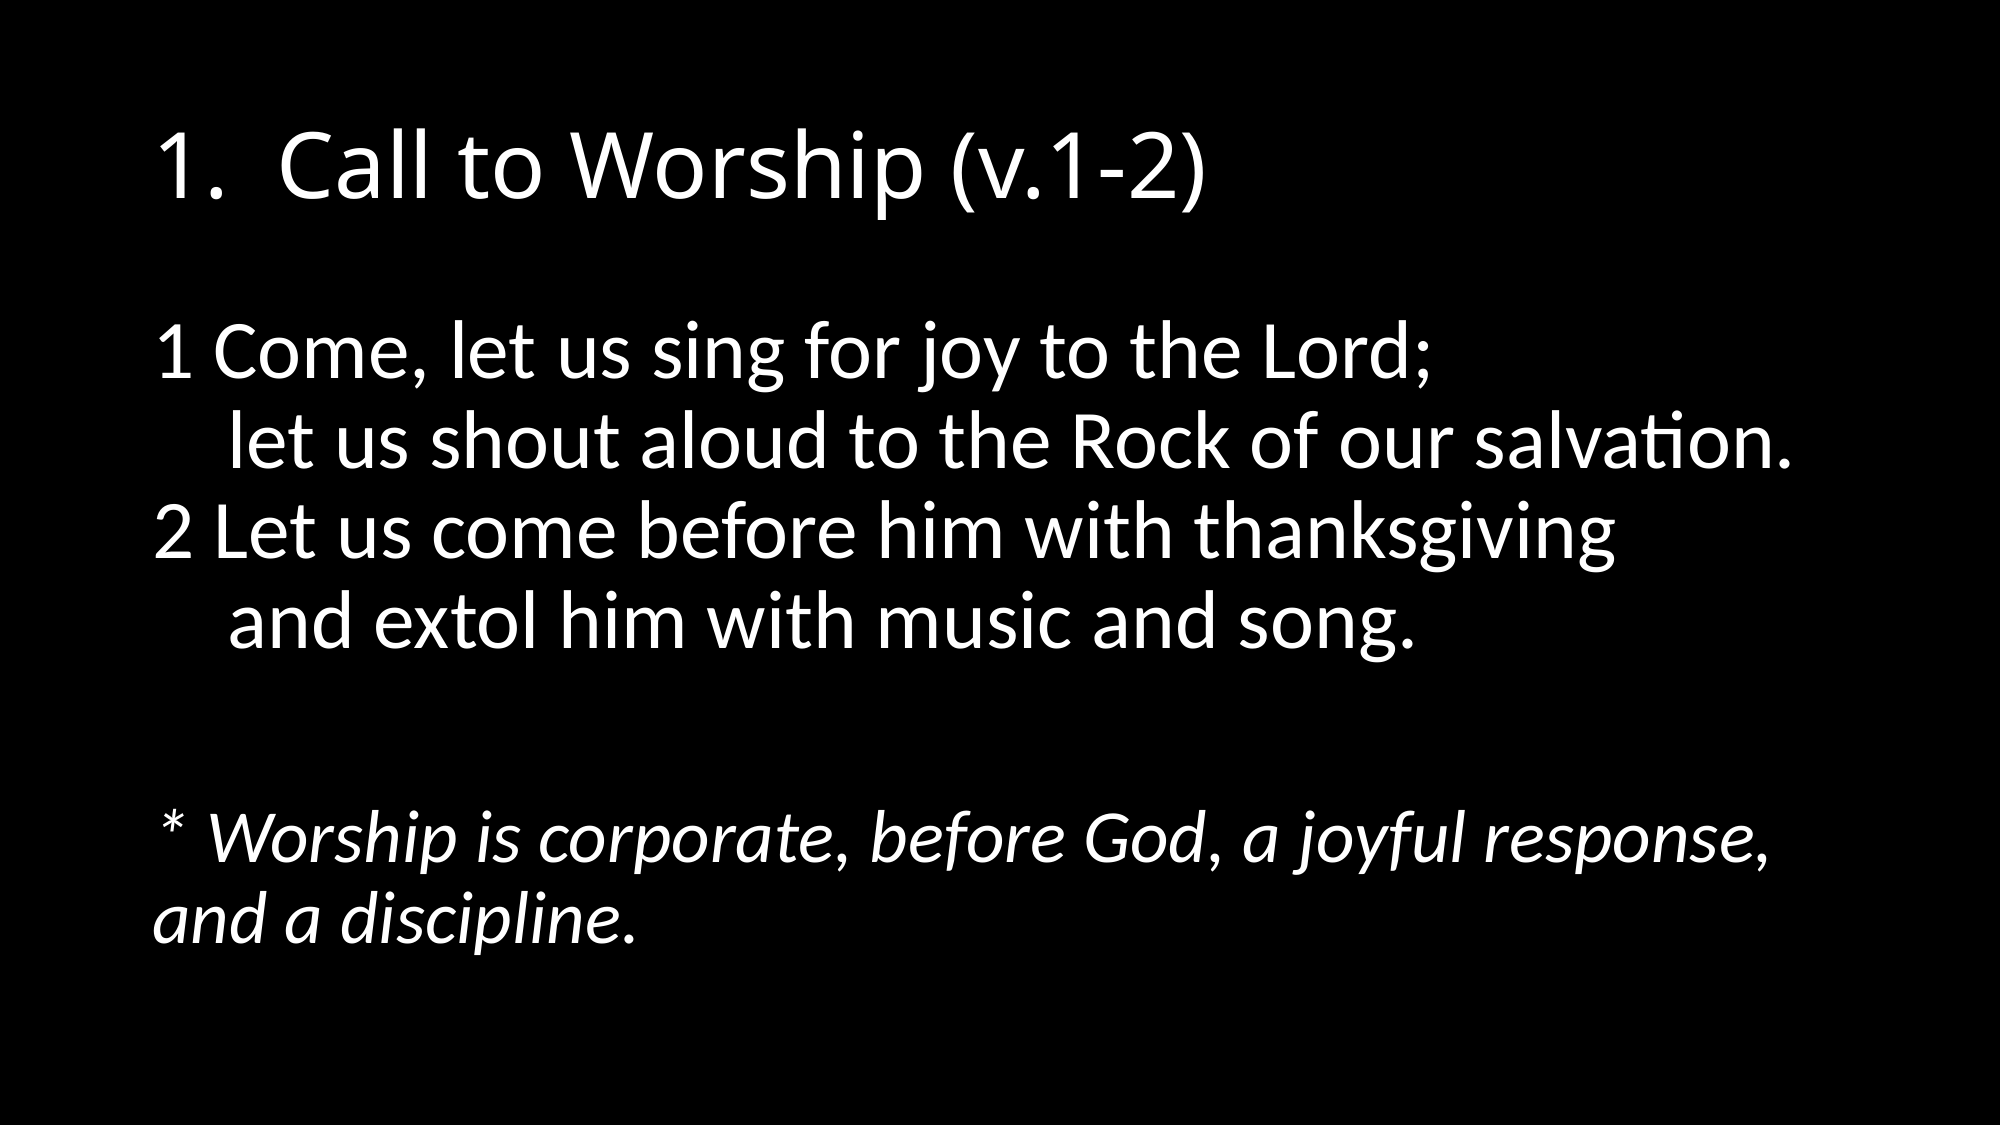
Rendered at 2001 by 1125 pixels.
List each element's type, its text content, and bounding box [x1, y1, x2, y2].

title 1. Call to Worship (v.1-2) [137, 59, 1863, 278]
list 1 Come, let us sing for joy to the Lord; let us shout aloud to the Rock of our salvation. 2 Let us come before him with thanksgiving and extol him with music and song. * Worship is corporate, before God, a joyful response, and a discipline. [137, 299, 1863, 1014]
